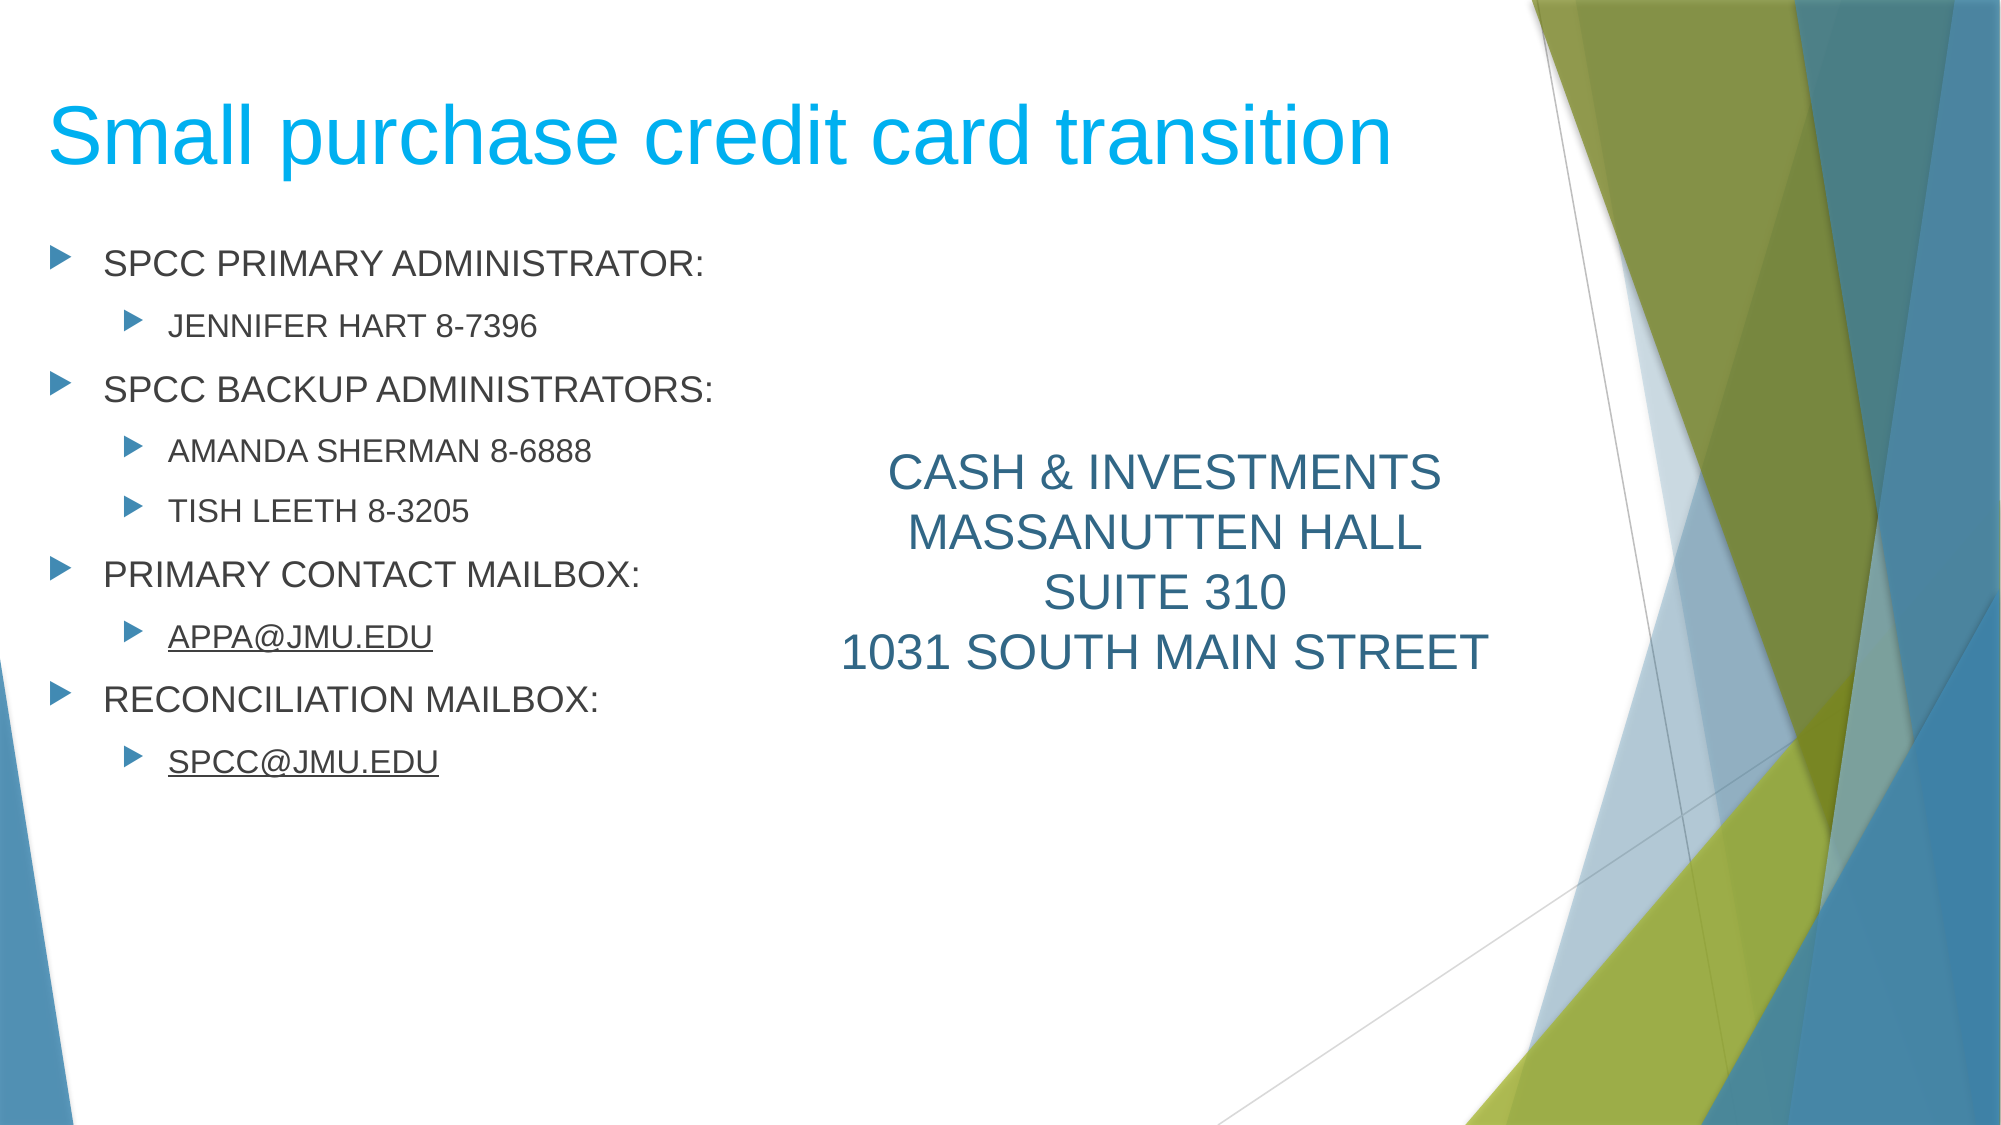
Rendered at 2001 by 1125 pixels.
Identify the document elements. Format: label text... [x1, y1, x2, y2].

list SPCC PRIMARY ADMINISTRATOR: JENNIFER HART 8-7396 SPCC BACKUP ADMINISTRATORS: AMANDA SHERMAN 8-6888 TISH LEETH 8-3205 PRIMARY CONTACT MAILBOX: APPA@JMU.EDU RECONCILIATION MAILBOX: SPCC@JMU.EDU [32, 232, 1752, 791]
title Small purchase credit card transition [32, 73, 1490, 232]
text_box CASH & INVESTMENTS MASSANUTTEN HALL SUITE 310 1031 SOUTH MAIN STREET [825, 431, 1505, 687]
